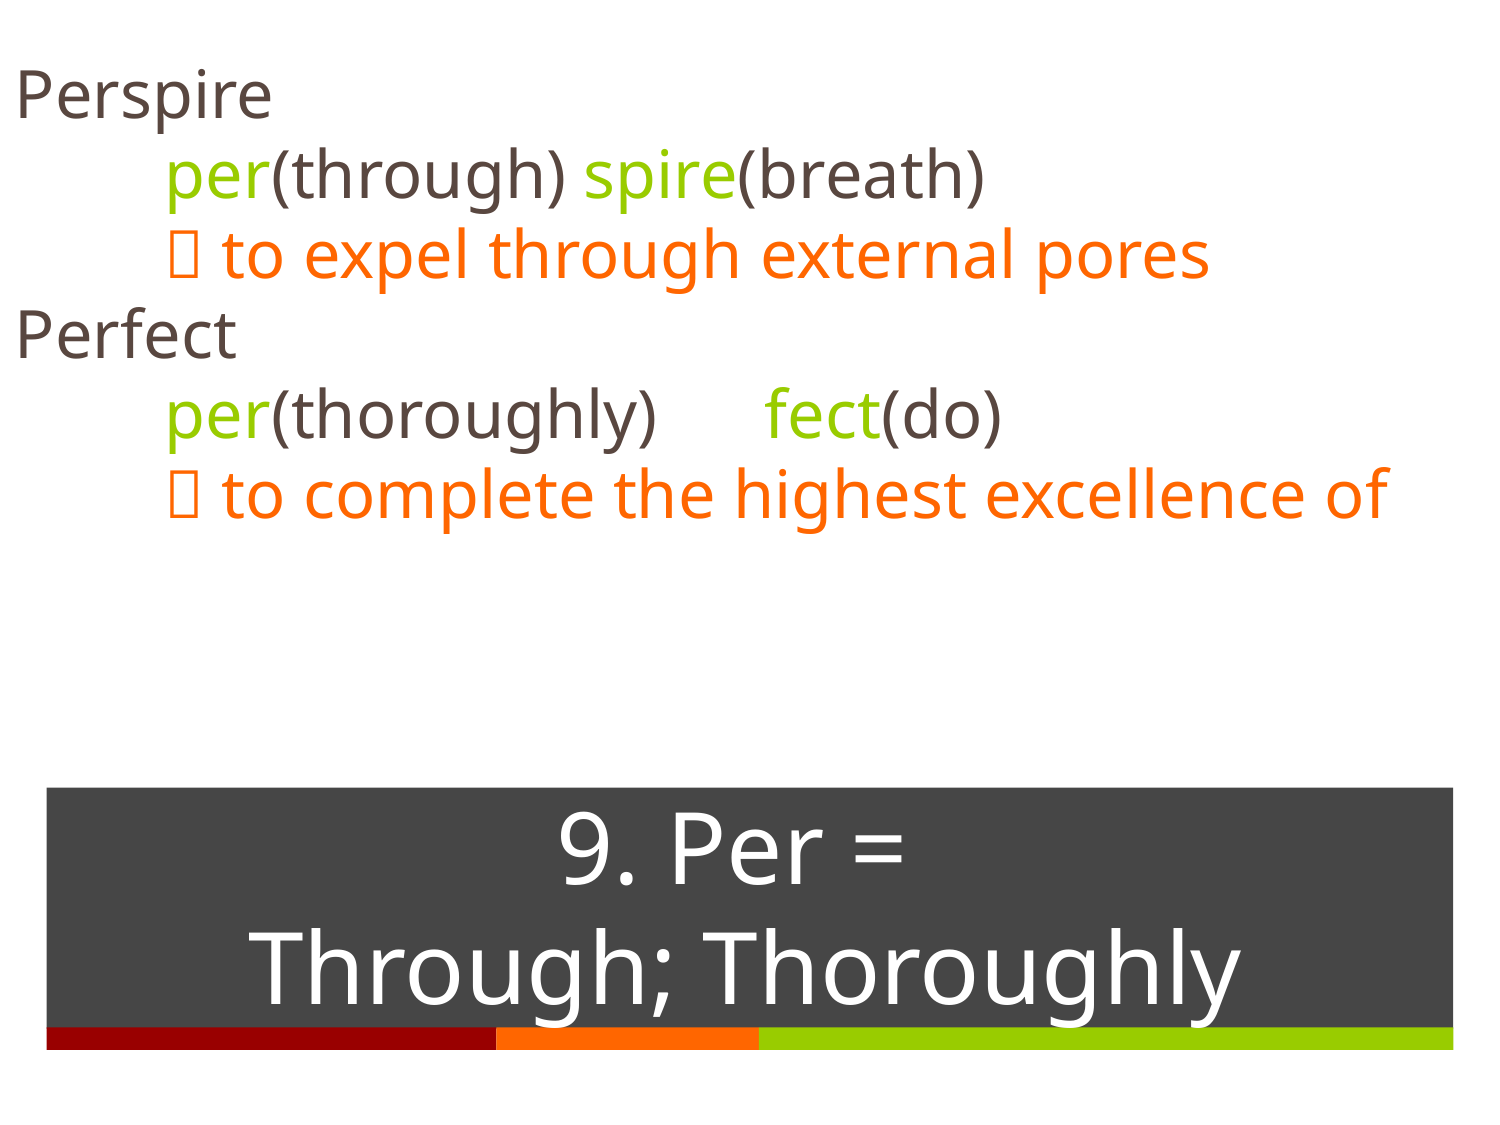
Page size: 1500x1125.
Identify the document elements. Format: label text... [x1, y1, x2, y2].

text_box Perspire per(through) spire(breath)  to expel through external pores Perfect per(thoroughly) fect(do)  to complete the highest excellence of [0, 0, 1500, 665]
title 9. Per = Through; Thoroughly [59, 785, 1431, 1032]
